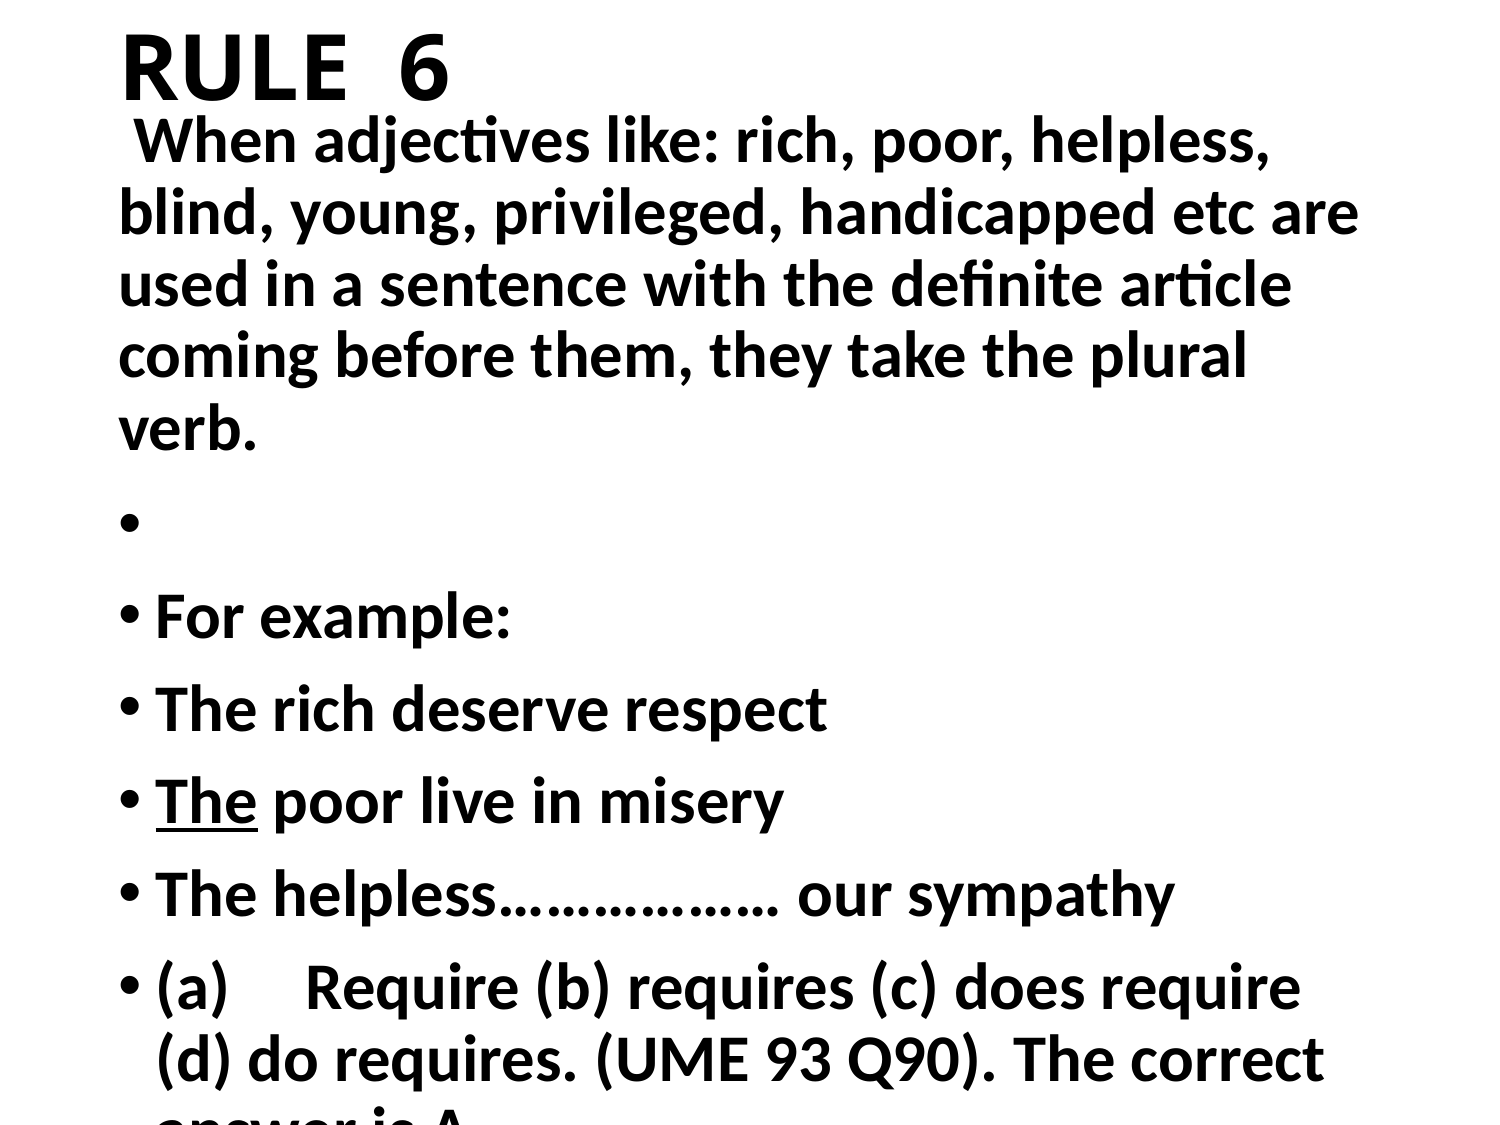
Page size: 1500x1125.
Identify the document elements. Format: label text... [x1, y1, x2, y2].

list When adjectives like: rich, poor, helpless, blind, young, privileged, handicapped etc are used in a sentence with the definite article coming before them, they take the plural verb. For example: The rich deserve respect The poor live in misery The helpless……………… our sympathy (a) Require (b) requires (c) does require (d) do requires. (UME 93 Q90). The correct answer is A [103, 97, 1397, 811]
title RULE 6 [103, 0, 1397, 97]
